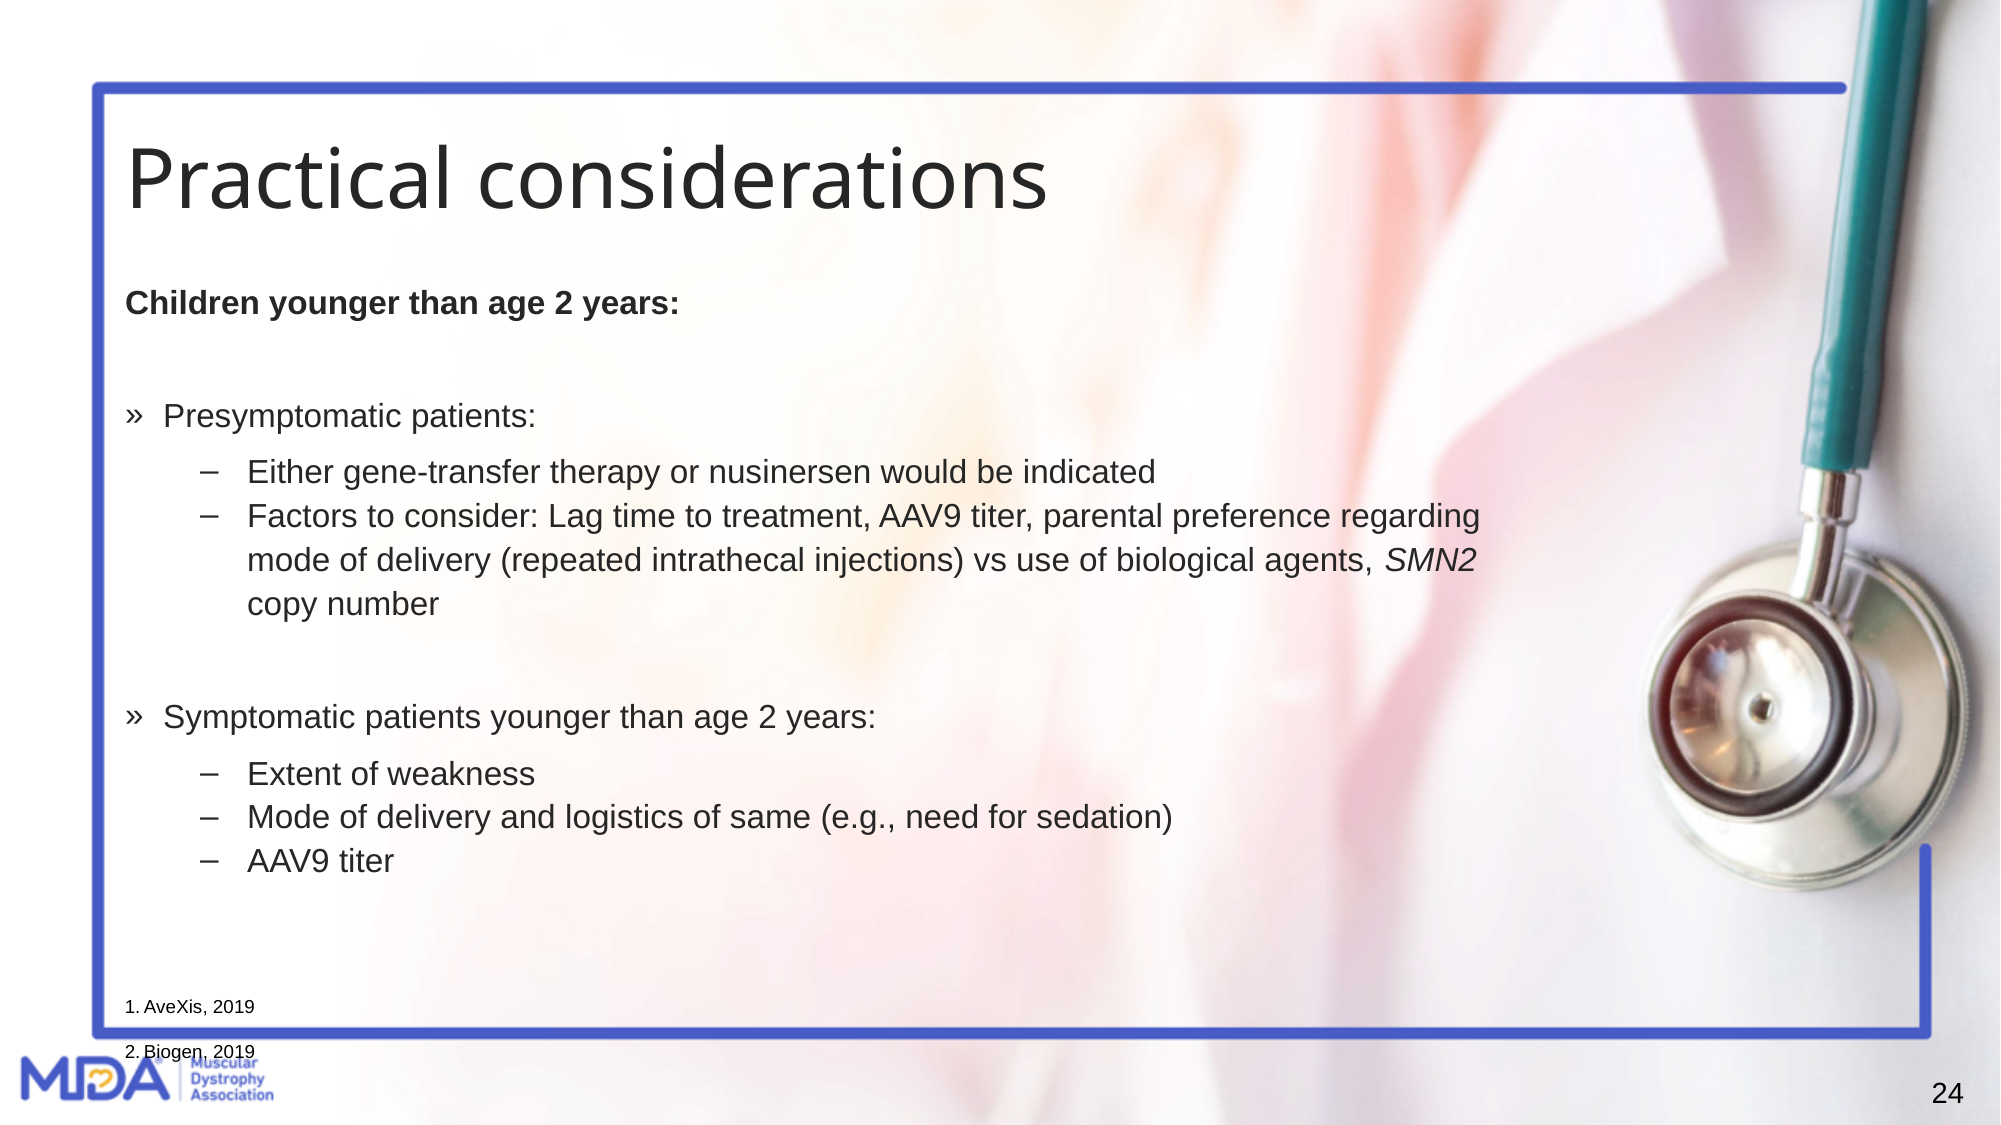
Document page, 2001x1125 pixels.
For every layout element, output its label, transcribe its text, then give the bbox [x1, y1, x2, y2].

list Children younger than age 2 years: Presymptomatic patients: Either gene-transfer therapy or nusinersen would be indicated Factors to consider: Lag time to treatment, AAV9 titer, parental preference regarding mode of delivery (repeated intrathecal injections) vs use of biological agents, SMN2 copy number Symptomatic patients younger than age 2 years: Extent of weakness Mode of delivery and logistics of same (e.g., need for sedation) AAV9 titer [110, 269, 1540, 1030]
text_box AveXis, 2019 Biogen, 2019 [110, 987, 1083, 1092]
title Practical considerations [110, 81, 1679, 270]
picture [0, 0, 2001, 1125]
slide_number 24 [1518, 1066, 1979, 1103]
